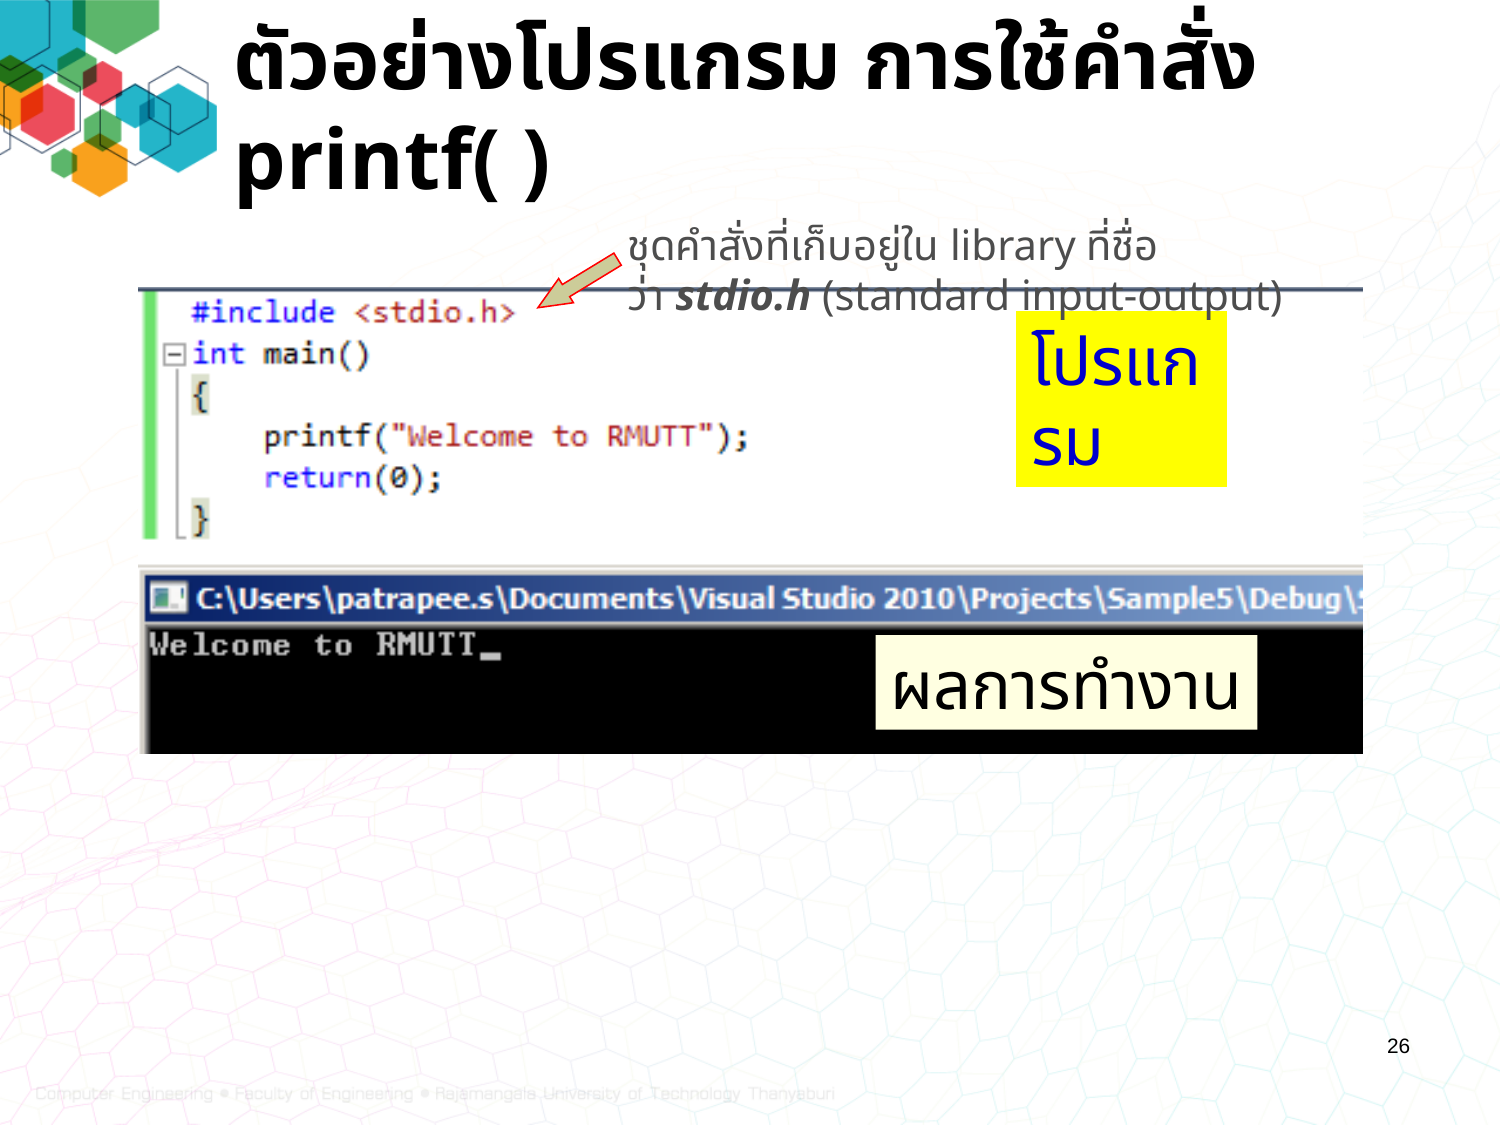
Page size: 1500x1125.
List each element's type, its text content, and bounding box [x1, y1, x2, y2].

text_box [554, 253, 622, 285]
title ตัวอย่างโปรแกรม การใช้คำสั่ง printf( ) [218, 12, 1494, 200]
slide_number 26 [1112, 1024, 1426, 1101]
picture [0, 0, 1500, 1125]
text_box ชุดคำสั่งที่เก็บอยู่ใน library ที่ชื่อว่า stdio.h (standard input-output) [612, 211, 1463, 327]
